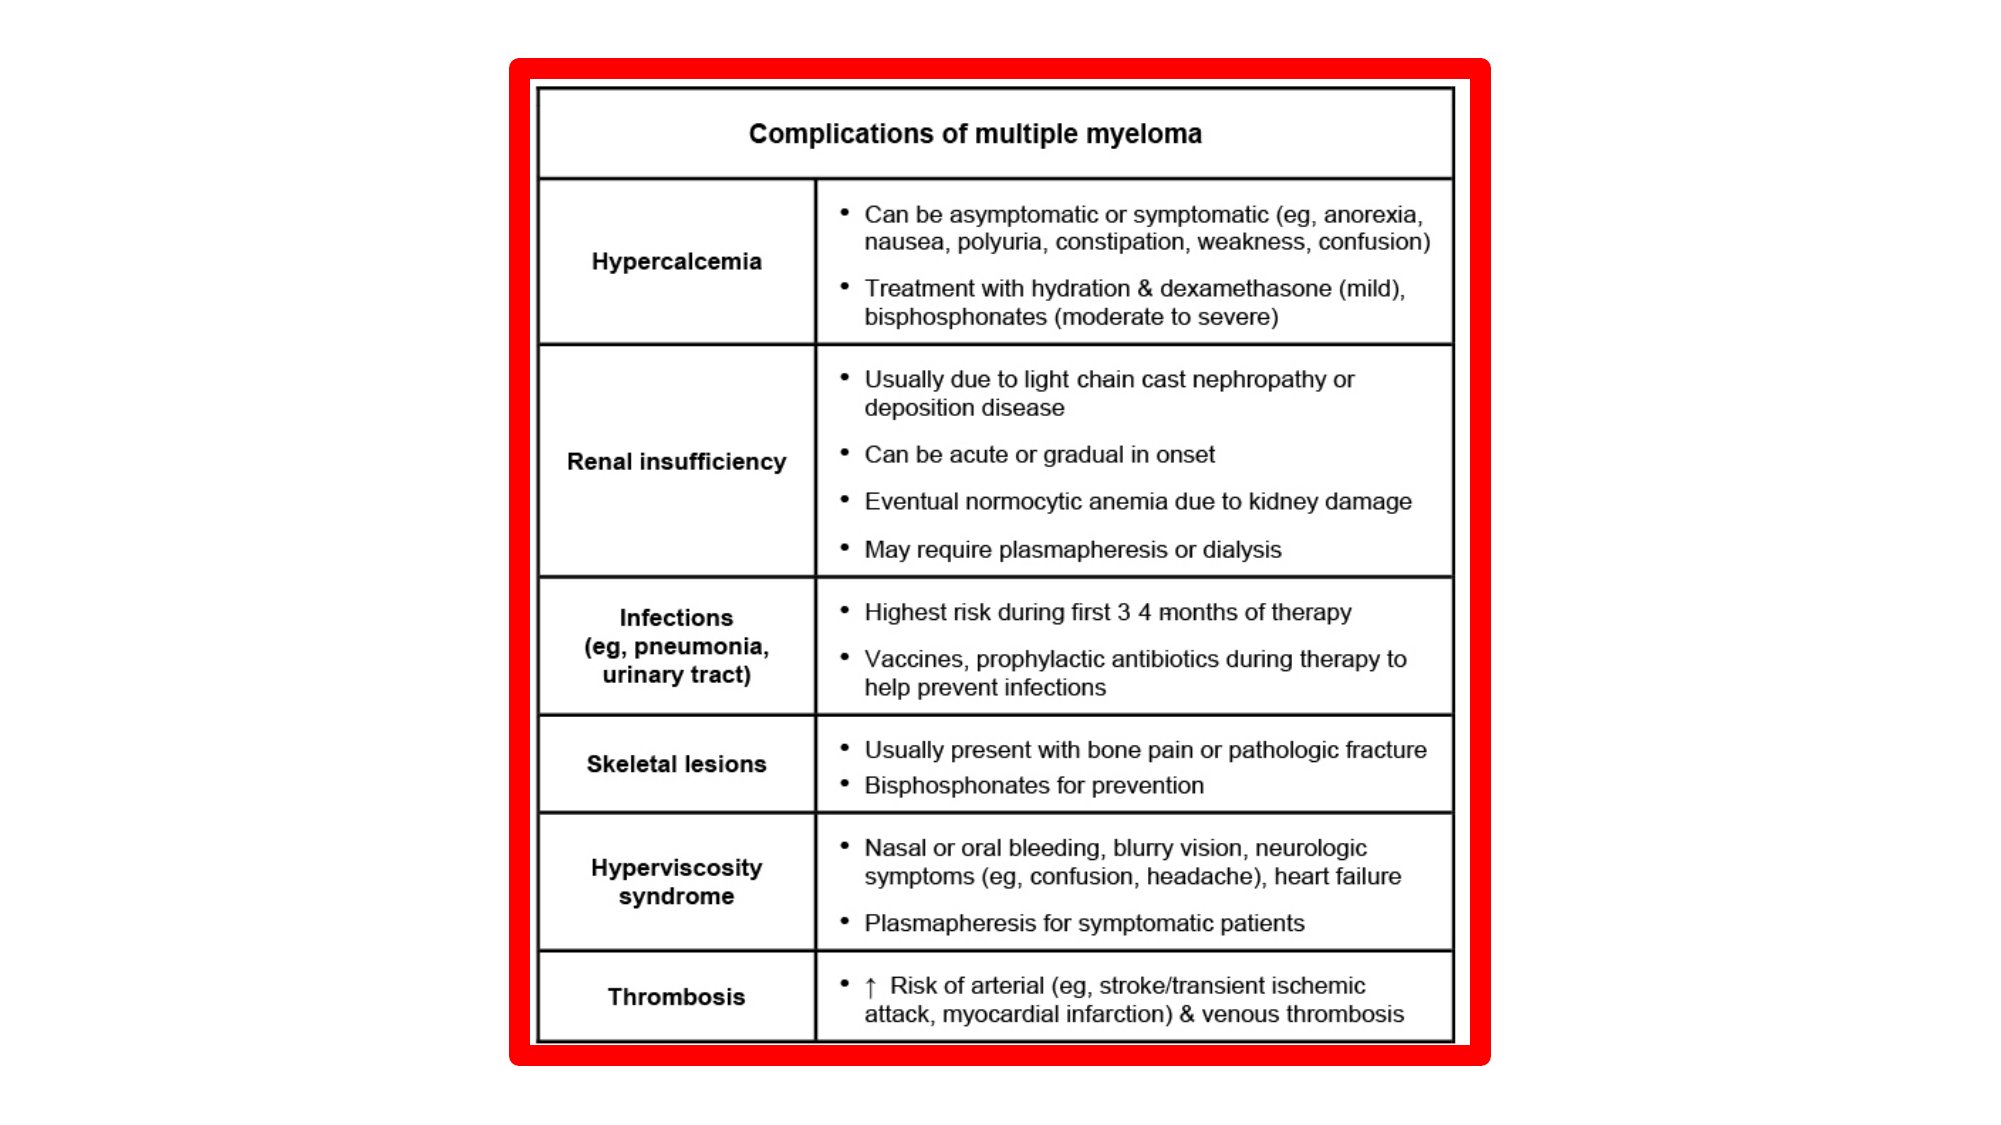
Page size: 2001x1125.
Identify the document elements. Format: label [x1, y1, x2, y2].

picture [529, 78, 1471, 1046]
